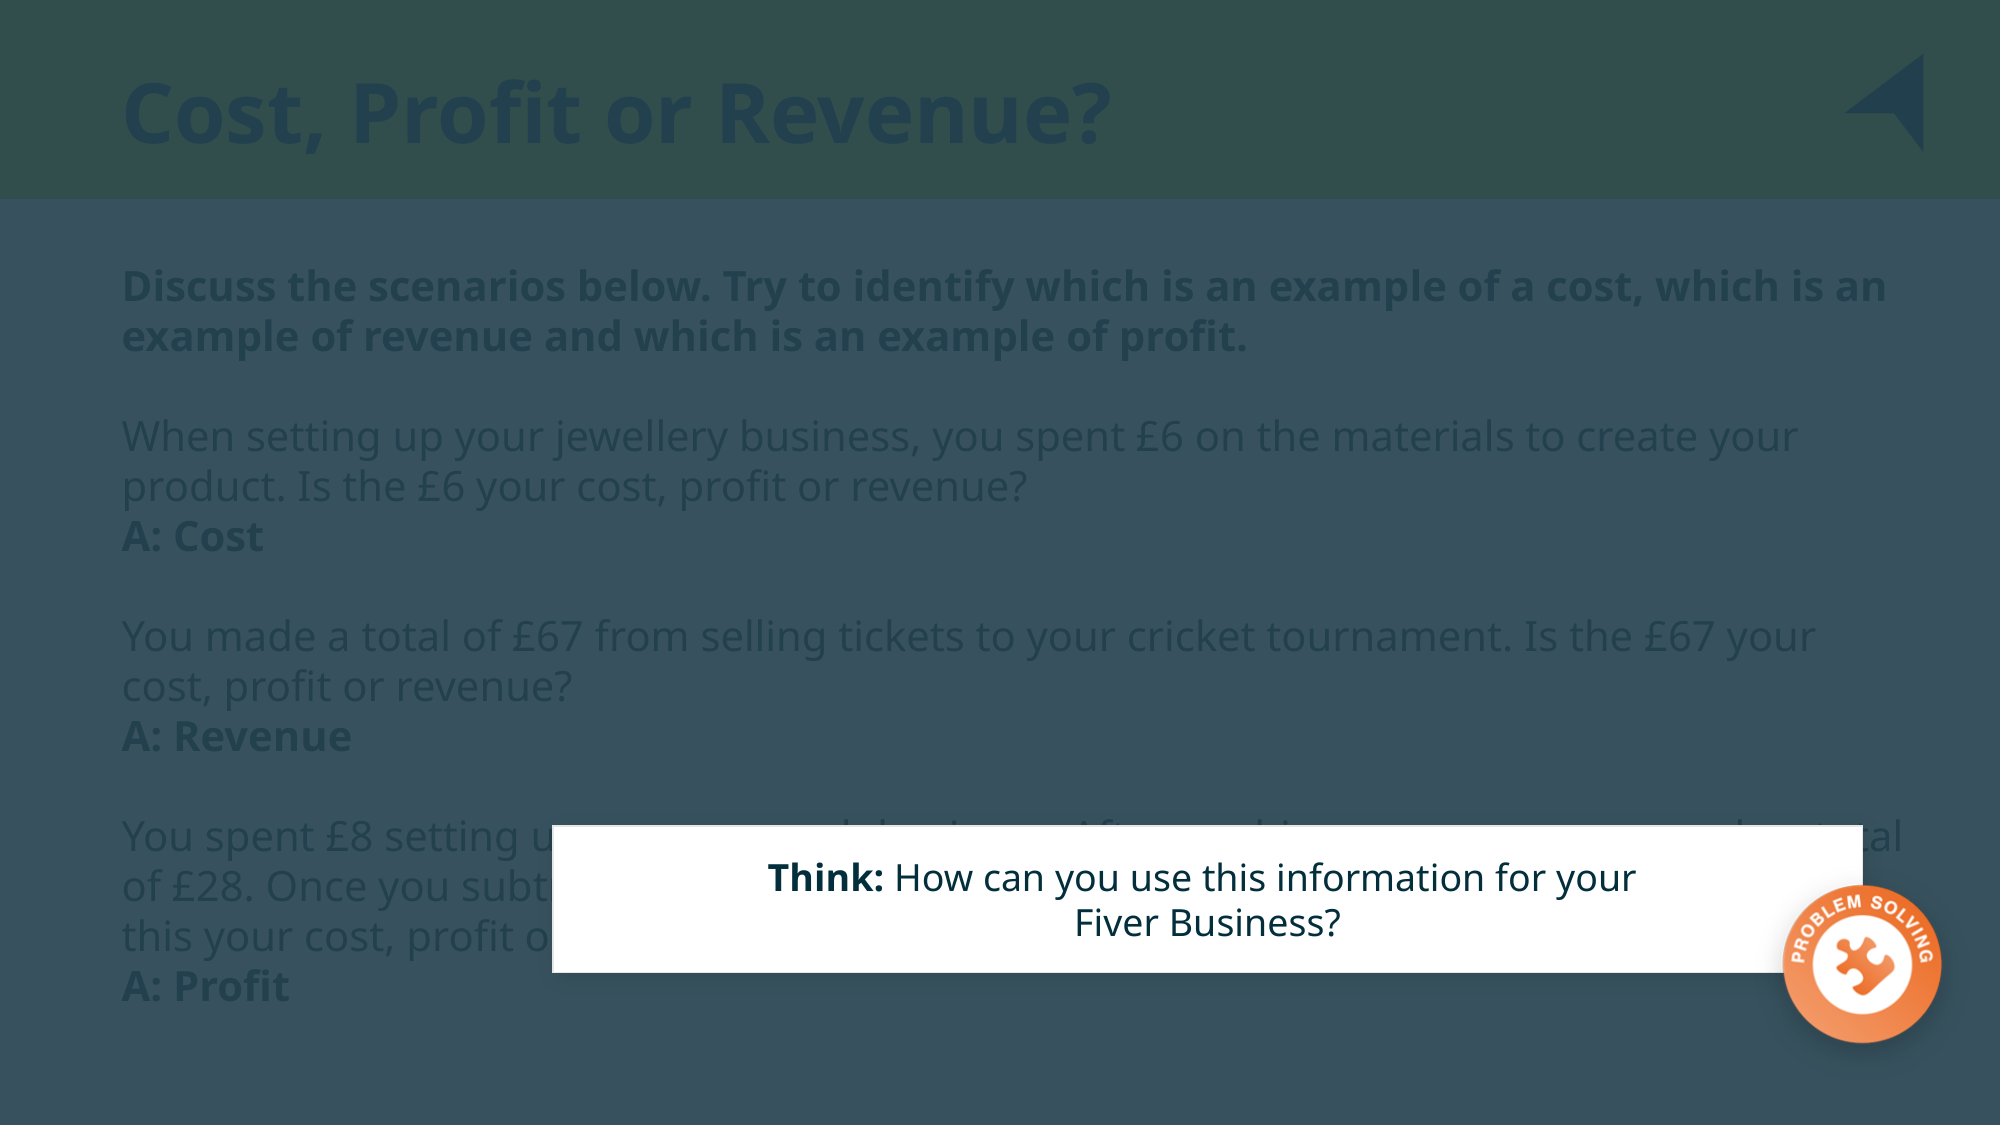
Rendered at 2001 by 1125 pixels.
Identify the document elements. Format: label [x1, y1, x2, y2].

text_box [552, 825, 1983, 1093]
text_box [0, 0, 2000, 1125]
